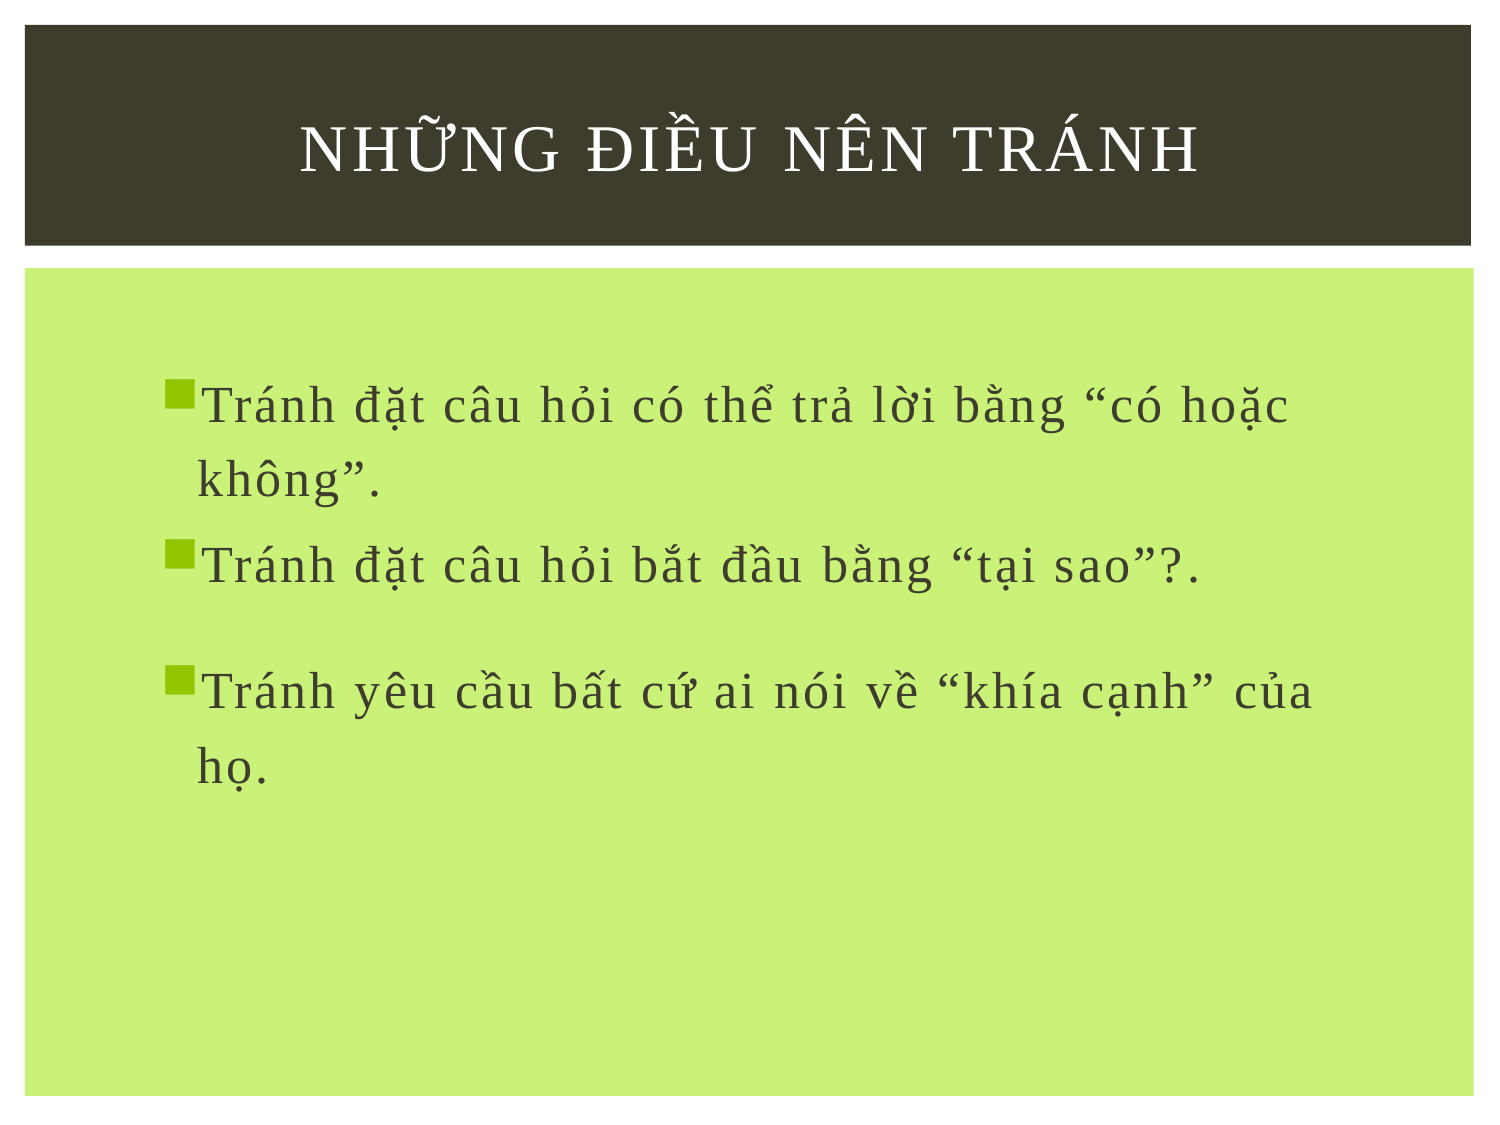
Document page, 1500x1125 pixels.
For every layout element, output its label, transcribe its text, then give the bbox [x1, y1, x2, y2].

title Những điều nên tránh [62, 58, 1438, 232]
list Tránh đặt câu hỏi có thể trả lời bằng “có hoặc không”. Tránh đặt câu hỏi bắt đầu bằng “tại sao”?. Tránh yêu cầu bất cứ ai nói về “khía cạnh” của họ. [137, 350, 1375, 1073]
